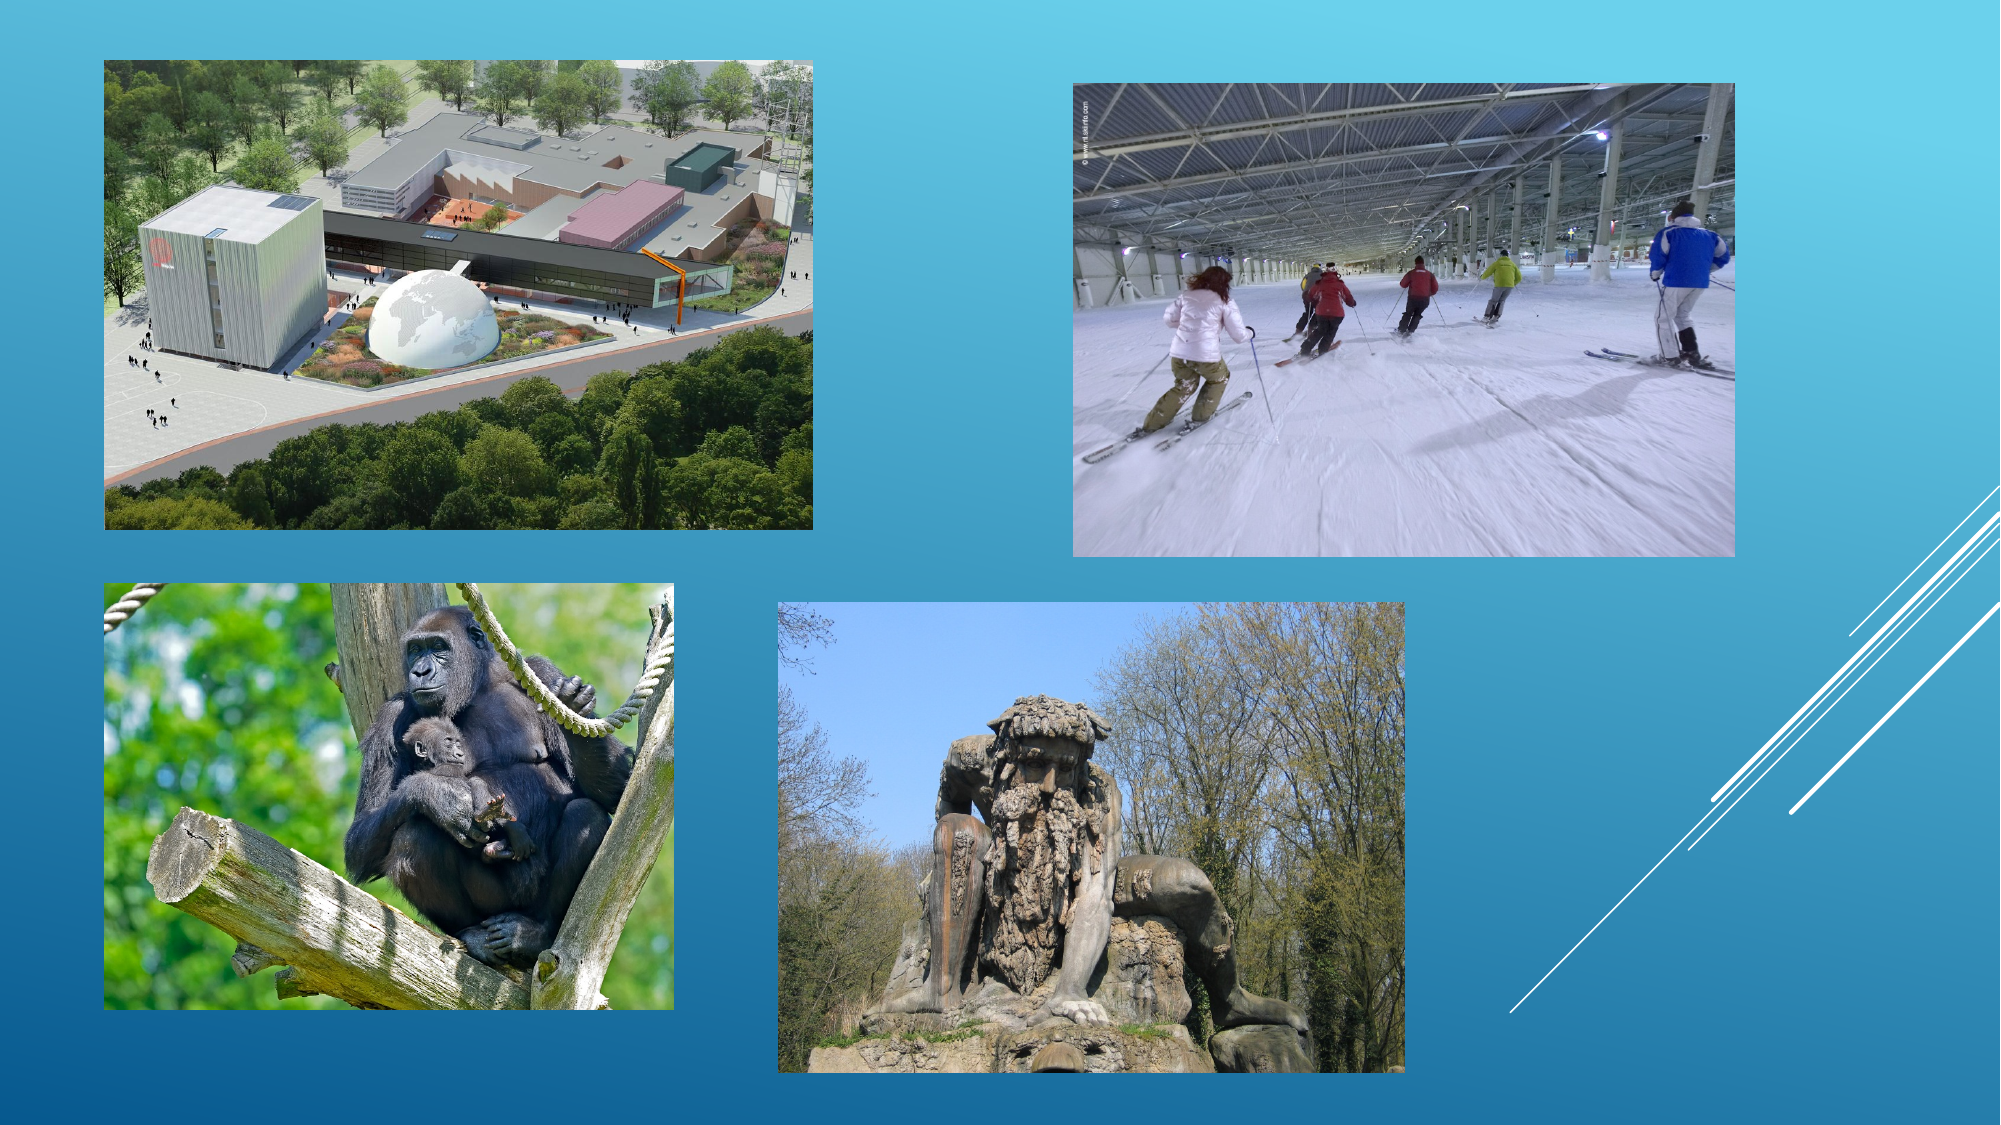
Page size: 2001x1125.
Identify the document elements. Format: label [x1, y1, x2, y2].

picture [1073, 83, 1736, 557]
picture [103, 60, 814, 530]
picture [778, 602, 1405, 1073]
picture [103, 582, 674, 1011]
